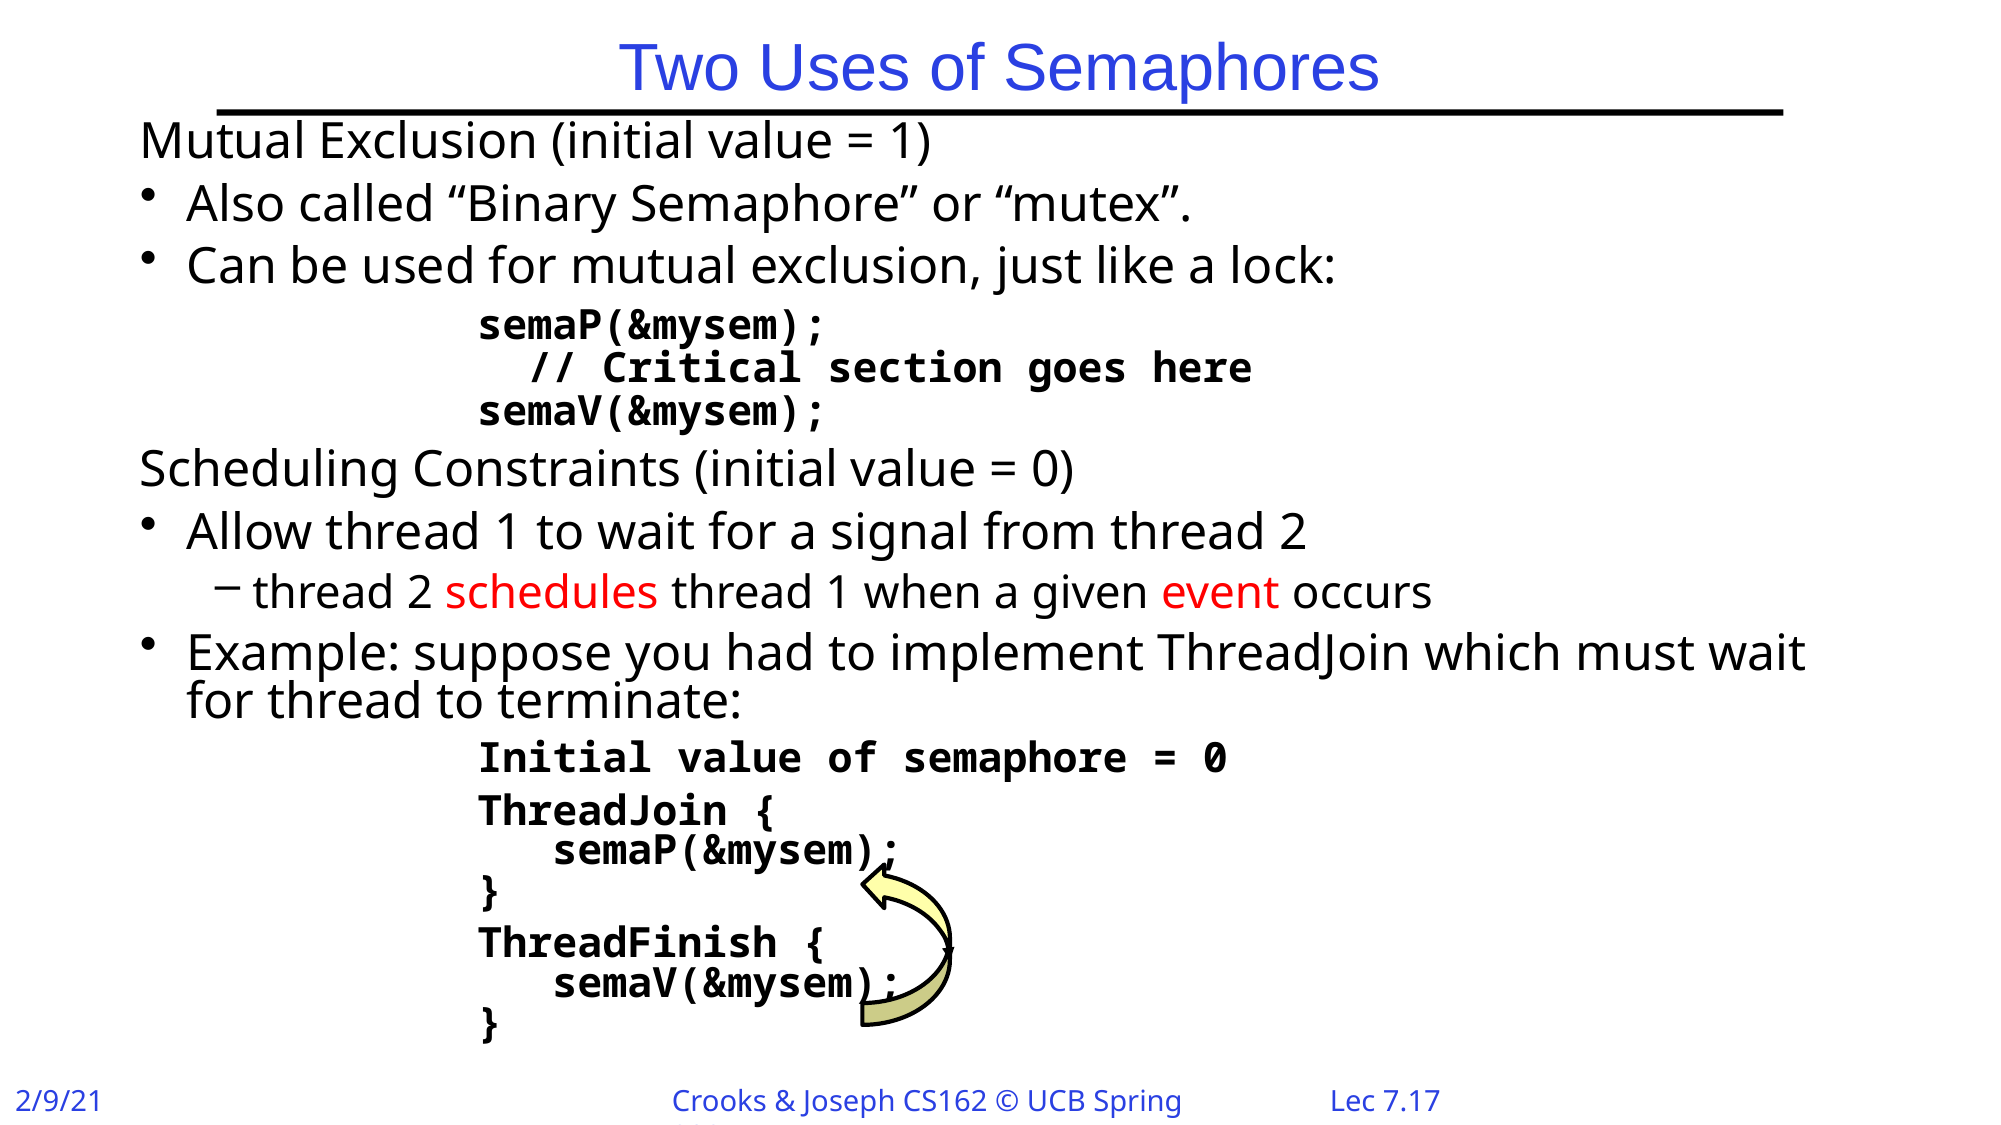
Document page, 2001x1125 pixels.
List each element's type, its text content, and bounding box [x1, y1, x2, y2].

title Two Uses of Semaphores [216, 24, 1784, 112]
text_box [862, 864, 955, 1026]
list Mutual Exclusion (initial value = 1) Also called “Binary Semaphore” or “mutex”. Can be used for mutual exclusion, just like a lock: semaP(&mysem); // Critical section goes here semaV(&mysem); Scheduling Constraints (initial value = 0) Allow thread 1 to wait for a signal from thread 2 thread 2 schedules thread 1 when a given event occurs Example: suppose you had to implement ThreadJoin which must wait for thread to terminate: Initial value of semaphore = 0 ThreadJoin { semaP(&mysem); } ThreadFinish { semaV(&mysem); } [125, 112, 1900, 1125]
